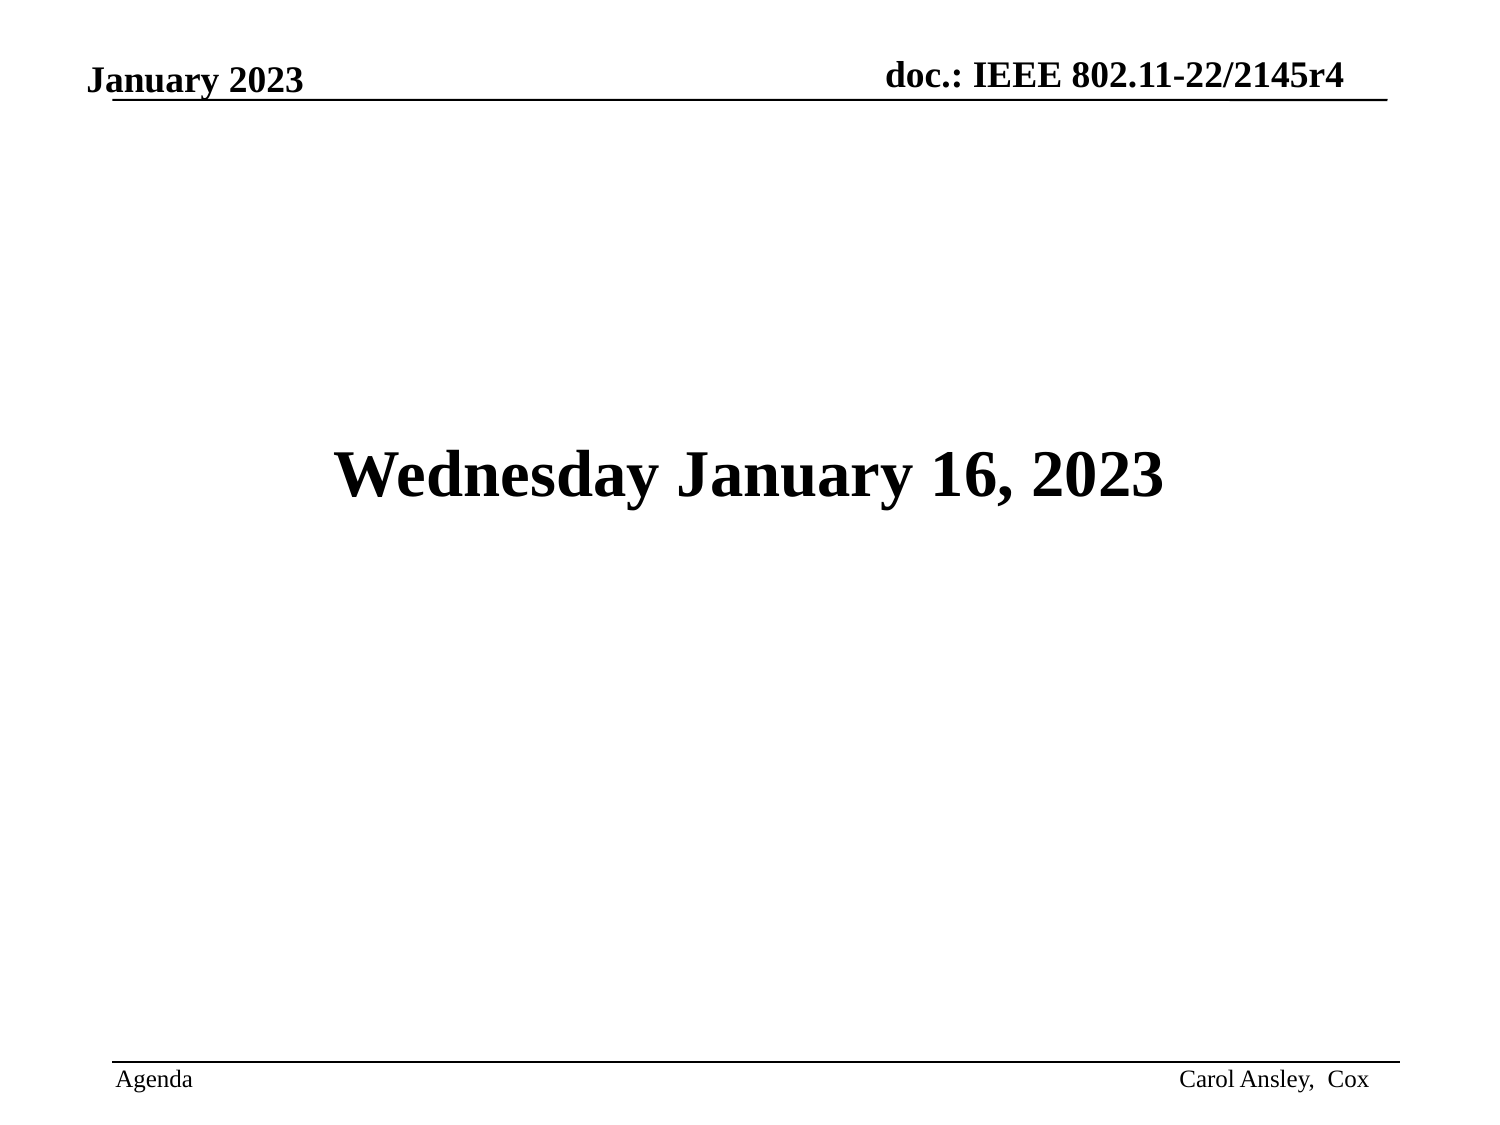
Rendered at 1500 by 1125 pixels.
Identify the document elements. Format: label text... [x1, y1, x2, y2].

text_box Wednesday January 16, 2023 [112, 422, 1388, 518]
